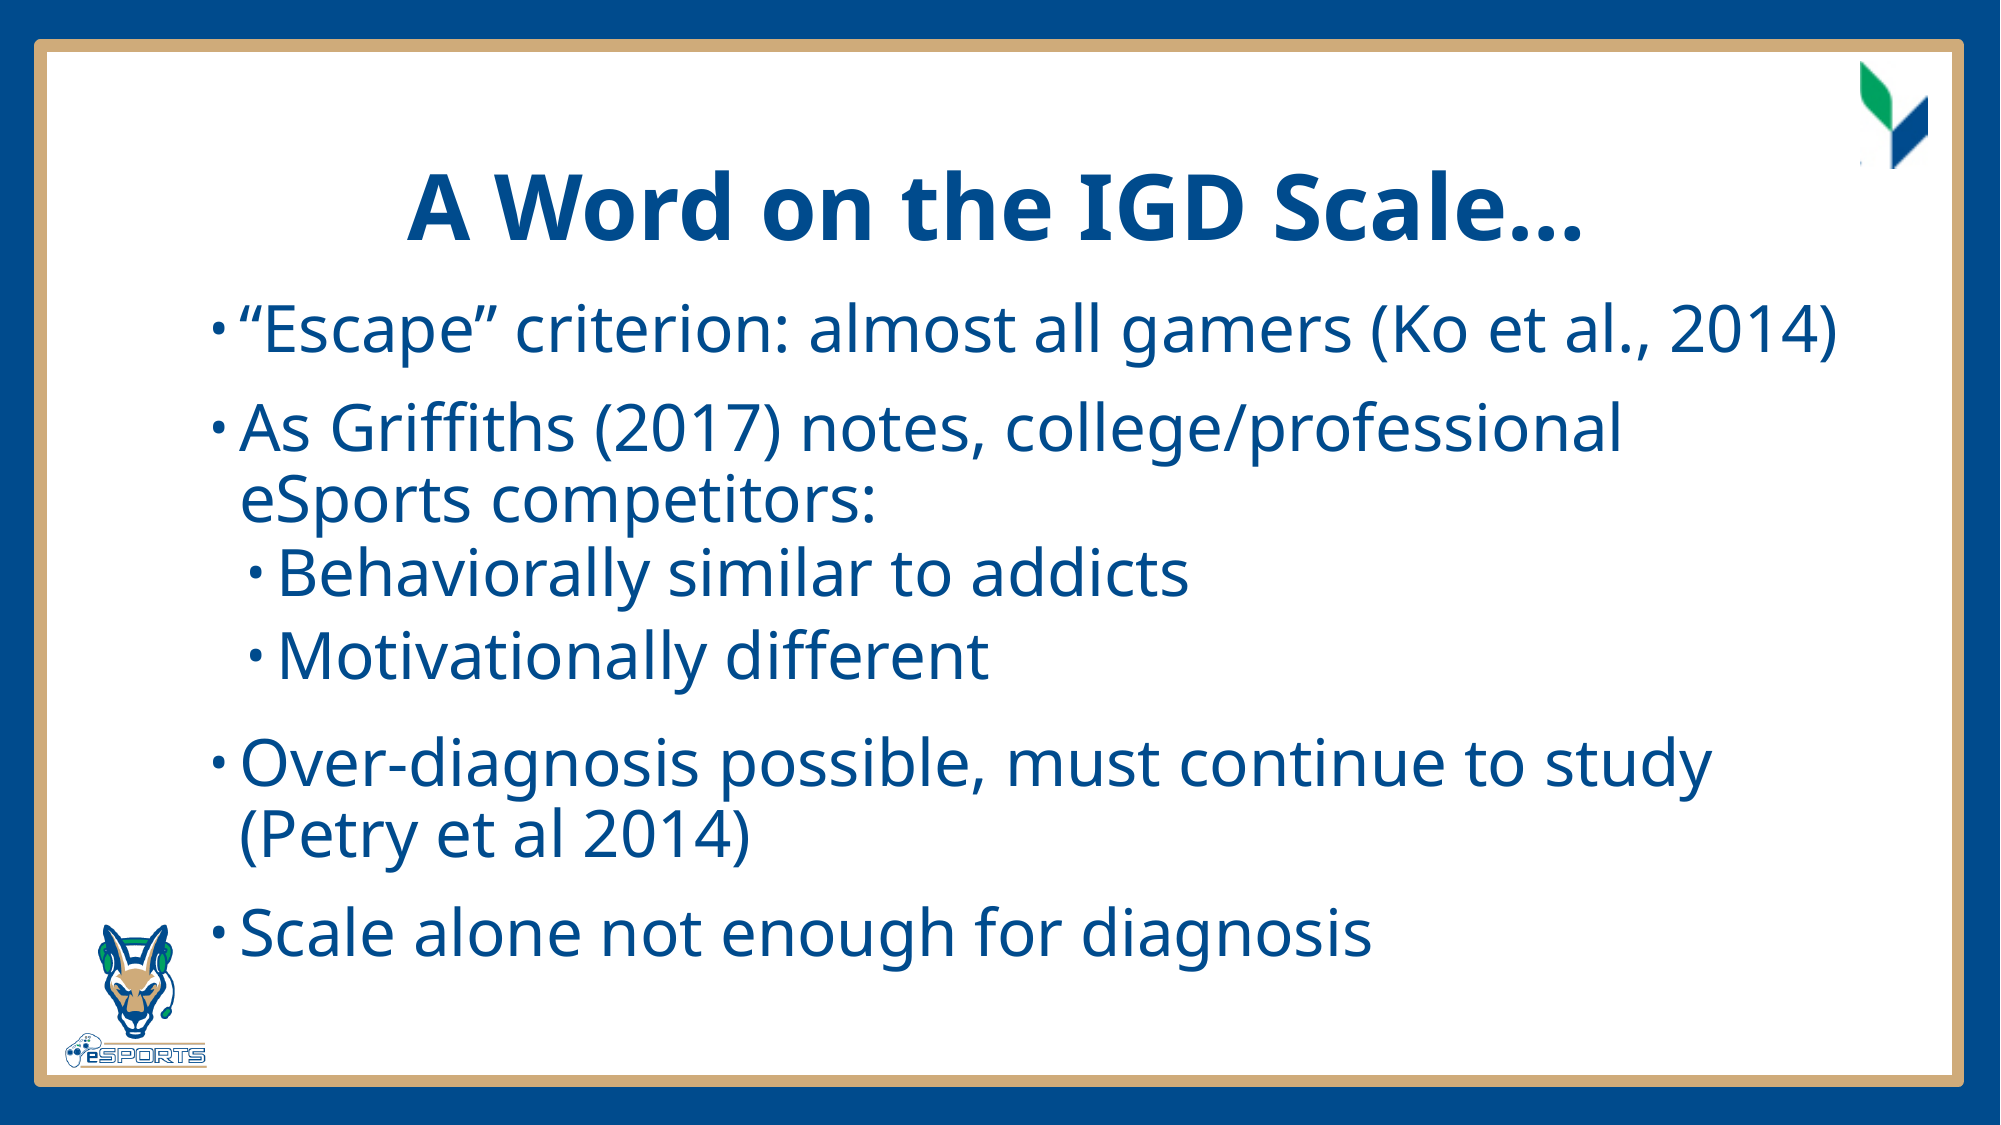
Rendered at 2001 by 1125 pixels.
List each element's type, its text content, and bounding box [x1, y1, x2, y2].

picture [1860, 61, 1928, 169]
list “Escape” criterion: almost all gamers (Ko et al., 2014) As Griffiths (2017) notes, college/professional eSports competitors: Behaviorally similar to addicts Motivationally different Over-diagnosis possible, must continue to study (Petry et al 2014) Scale alone not enough for diagnosis [187, 288, 1889, 1041]
picture [60, 923, 215, 1075]
title A Word on the IGD Scale… [187, 99, 1808, 288]
